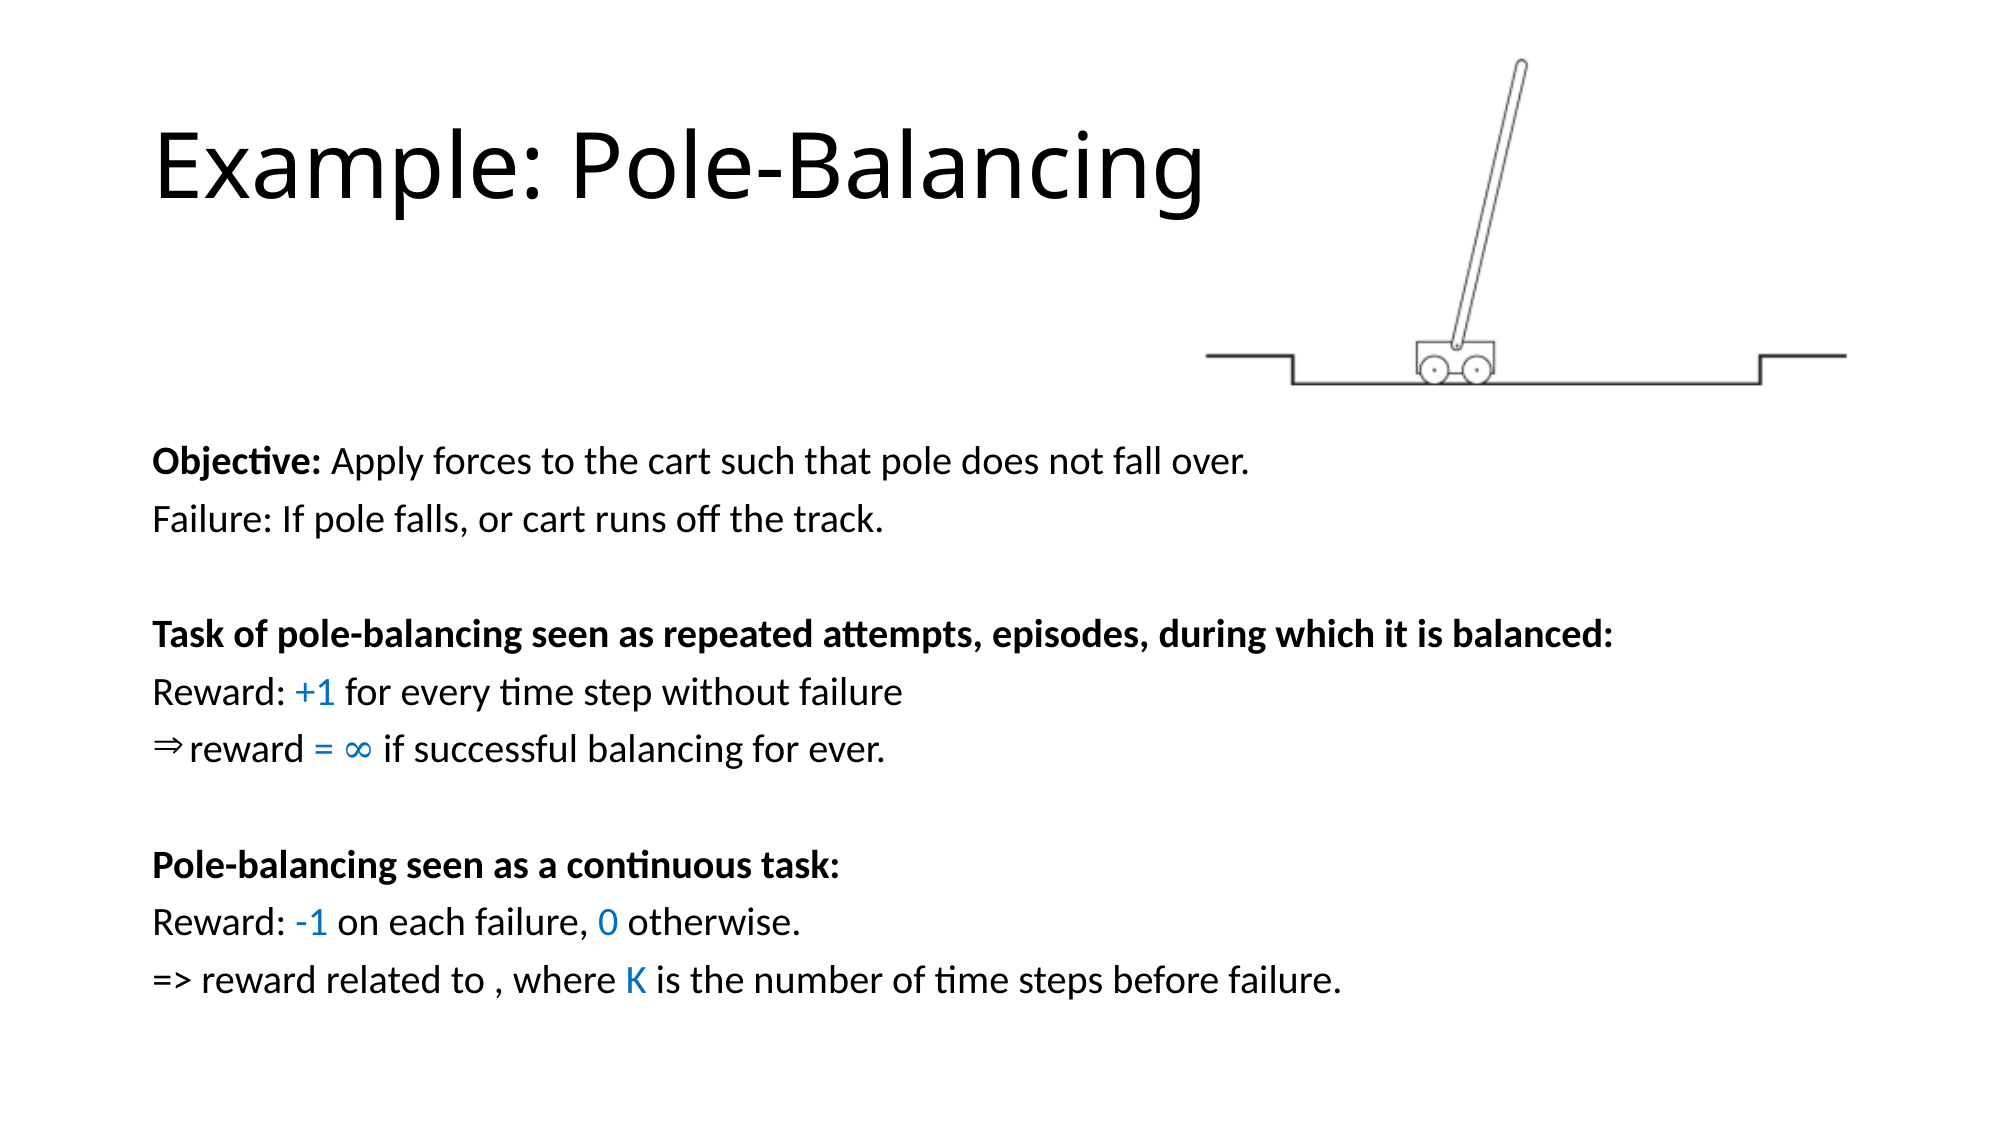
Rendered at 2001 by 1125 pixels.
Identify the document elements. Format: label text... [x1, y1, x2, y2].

title Example: Pole-Balancing [137, 59, 1090, 278]
picture [1090, 0, 1915, 415]
